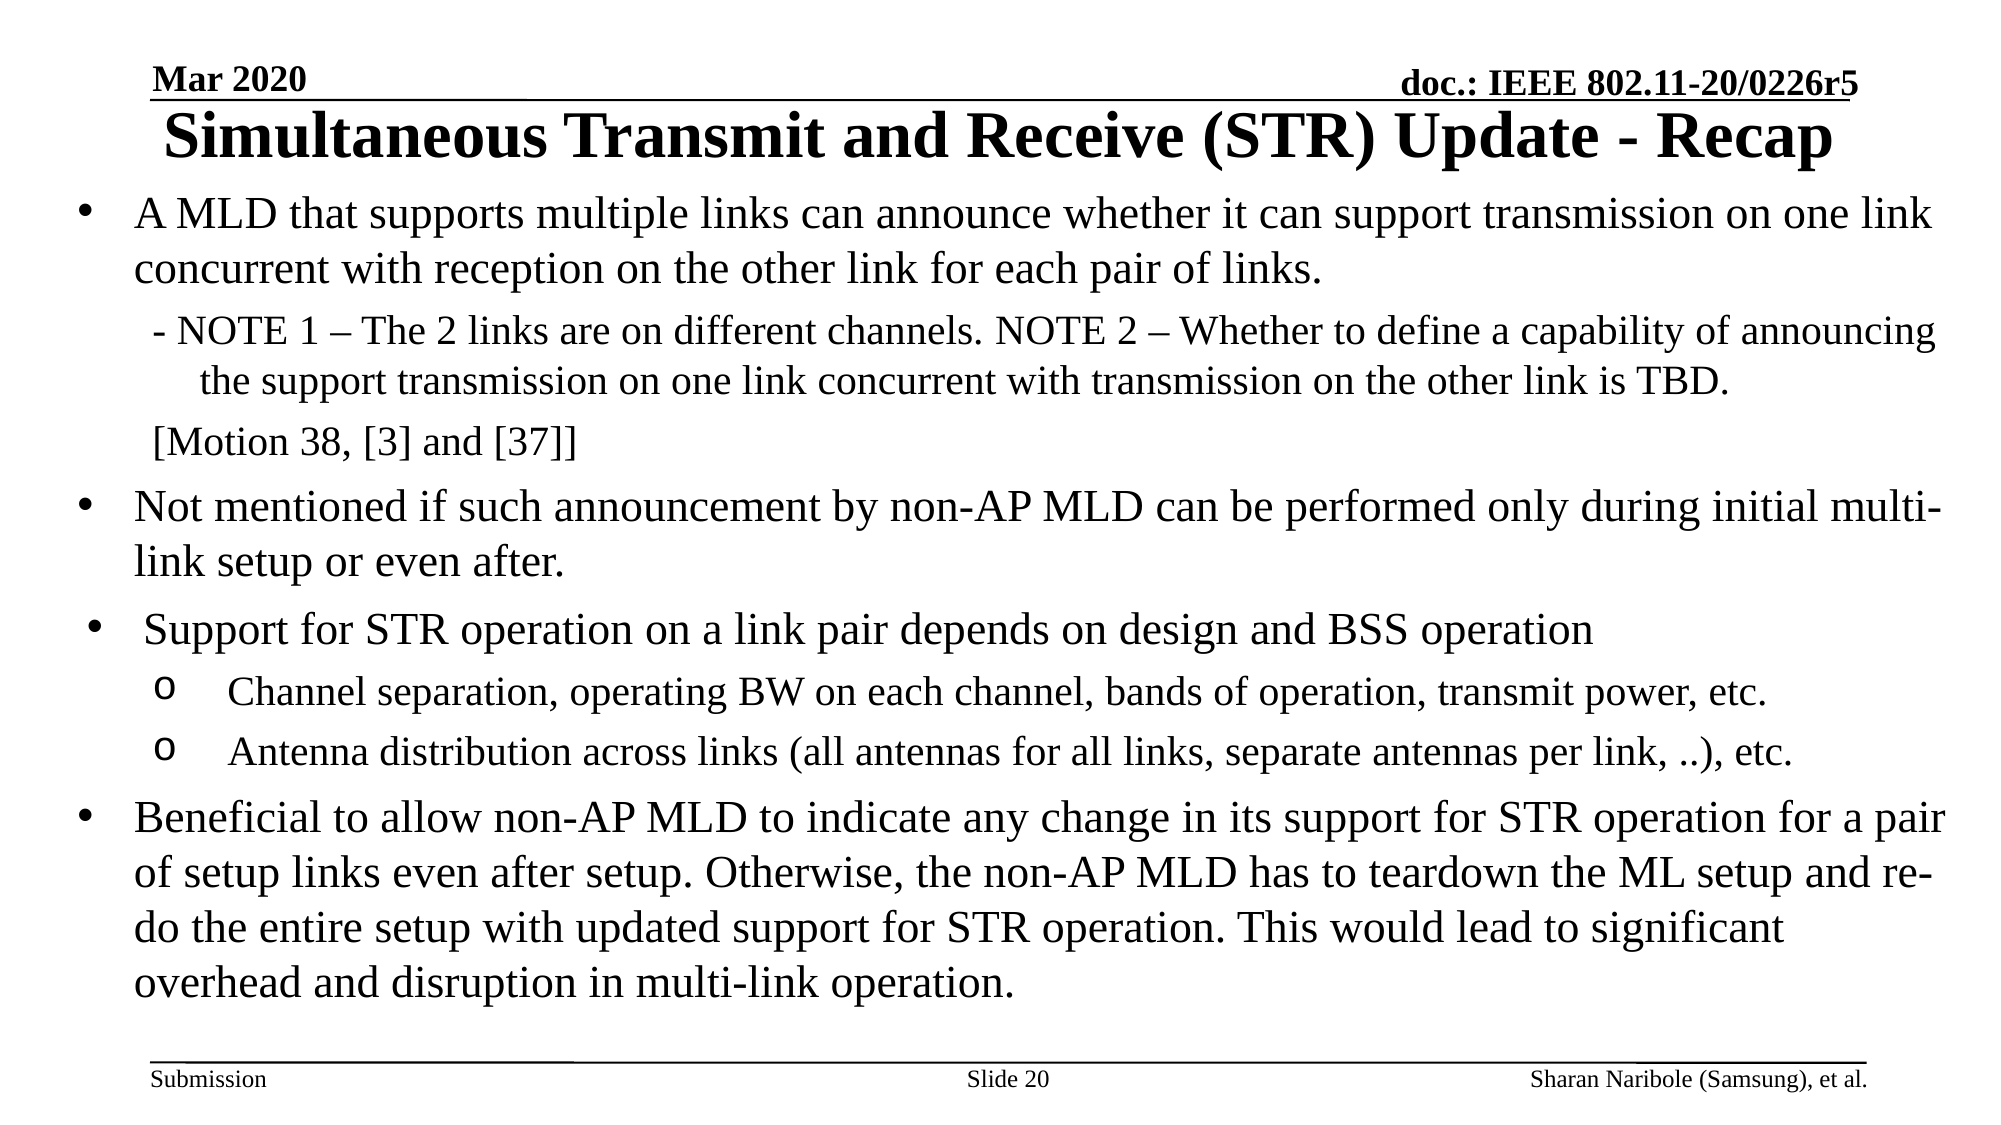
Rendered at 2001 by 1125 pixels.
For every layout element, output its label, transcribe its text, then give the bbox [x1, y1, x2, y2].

list A MLD that supports multiple links can announce whether it can support transmission on one link concurrent with reception on the other link for each pair of links. - NOTE 1 – The 2 links are on different channels. NOTE 2 – Whether to define a capability of announcing the support transmission on one link concurrent with transmission on the other link is TBD. [Motion 38, [3] and [37]] Not mentioned if such announcement by non-AP MLD can be performed only during initial multi-link setup or even after. Support for STR operation on a link pair depends on design and BSS operation Channel separation, operating BW on each channel, bands of operation, transmit power, etc. Antenna distribution across links (all antennas for all links, separate antennas per link, ..), etc. Beneficial to allow non-AP MLD to indicate any change in its support for STR operation for a pair of setup links even after setup. Otherwise, the non-AP MLD has to teardown the ML setup and re-do the entire setup with updated support for STR operation. This would lead to significant overhead and disruption in multi-link operation. [62, 174, 1976, 850]
slide_number Slide 20 [950, 1061, 1067, 1123]
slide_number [152, 54, 563, 100]
title Simultaneous Transmit and Receive (STR) Update - Recap [112, 42, 1888, 174]
footer Sharan Naribole (Samsung), et al. [1171, 1061, 1869, 1093]
